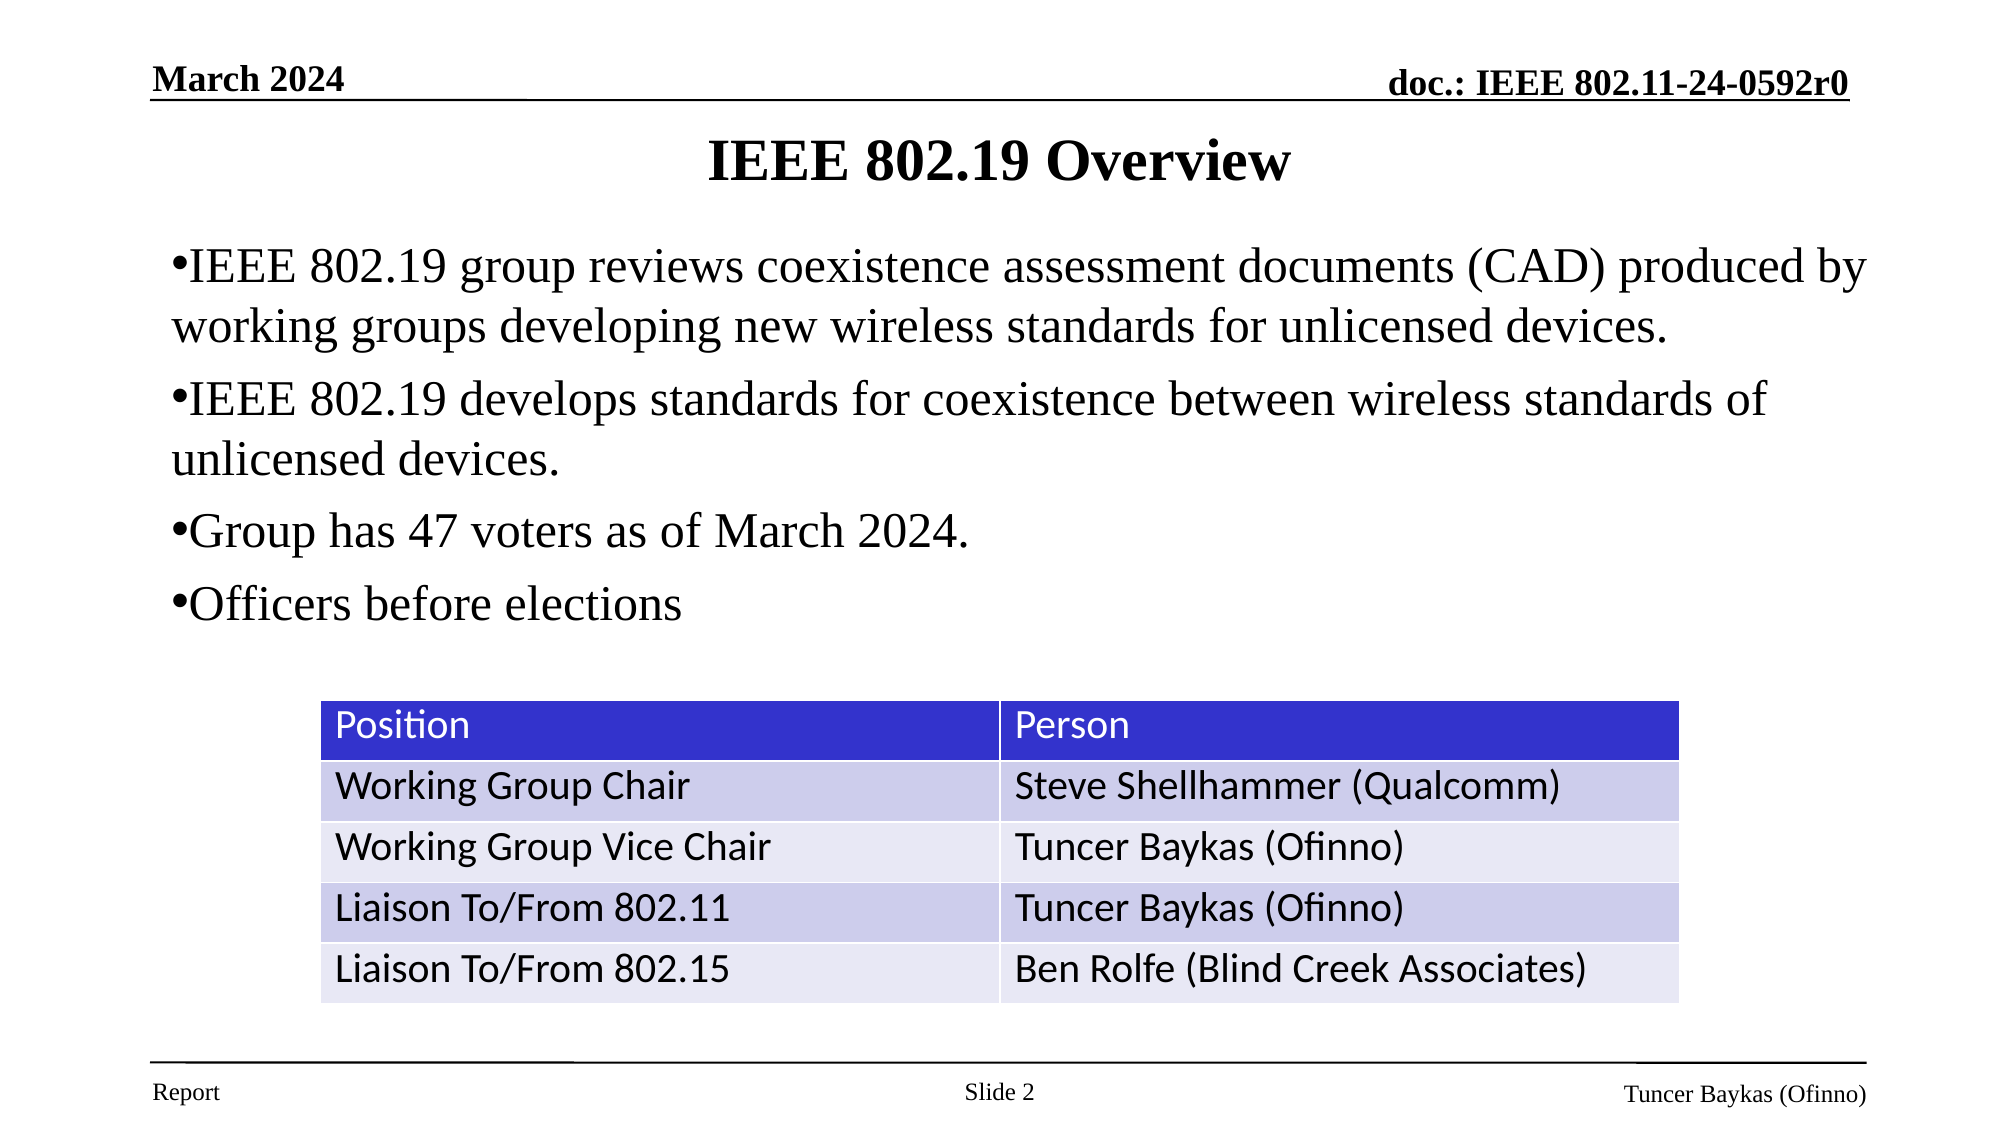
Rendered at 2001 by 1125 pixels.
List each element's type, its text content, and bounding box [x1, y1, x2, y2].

table_cell Steve Shellhammer (Qualcomm) [1001, 762, 1679, 821]
table_header Person [1001, 701, 1679, 760]
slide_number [152, 54, 563, 100]
title IEEE 802.19 Overview [149, 112, 1850, 201]
table_cell Working Group Vice Chair [321, 823, 999, 882]
table_header Position [321, 701, 999, 760]
table_cell Liaison To/From 802.11 [321, 883, 999, 942]
list IEEE 802.19 group reviews coexistence assessment documents (CAD) produced by working groups developing new wireless standards for unlicensed devices. IEEE 802.19 develops standards for coexistence between wireless standards of unlicensed devices. Group has 47 voters as of March 2024. Officers before elections [155, 224, 1919, 901]
table_cell Tuncer Baykas (Ofinno) [1001, 883, 1679, 942]
table_cell Ben Rolfe (Blind Creek Associates) [1001, 944, 1679, 1003]
footer Tuncer Baykas (Ofinno) [1169, 1076, 1867, 1108]
table_cell Tuncer Baykas (Ofinno) [1001, 823, 1679, 882]
table_cell Working Group Chair [321, 762, 999, 821]
slide_number Slide 2 [930, 1075, 1069, 1107]
table_cell Liaison To/From 802.15 [321, 944, 999, 1003]
